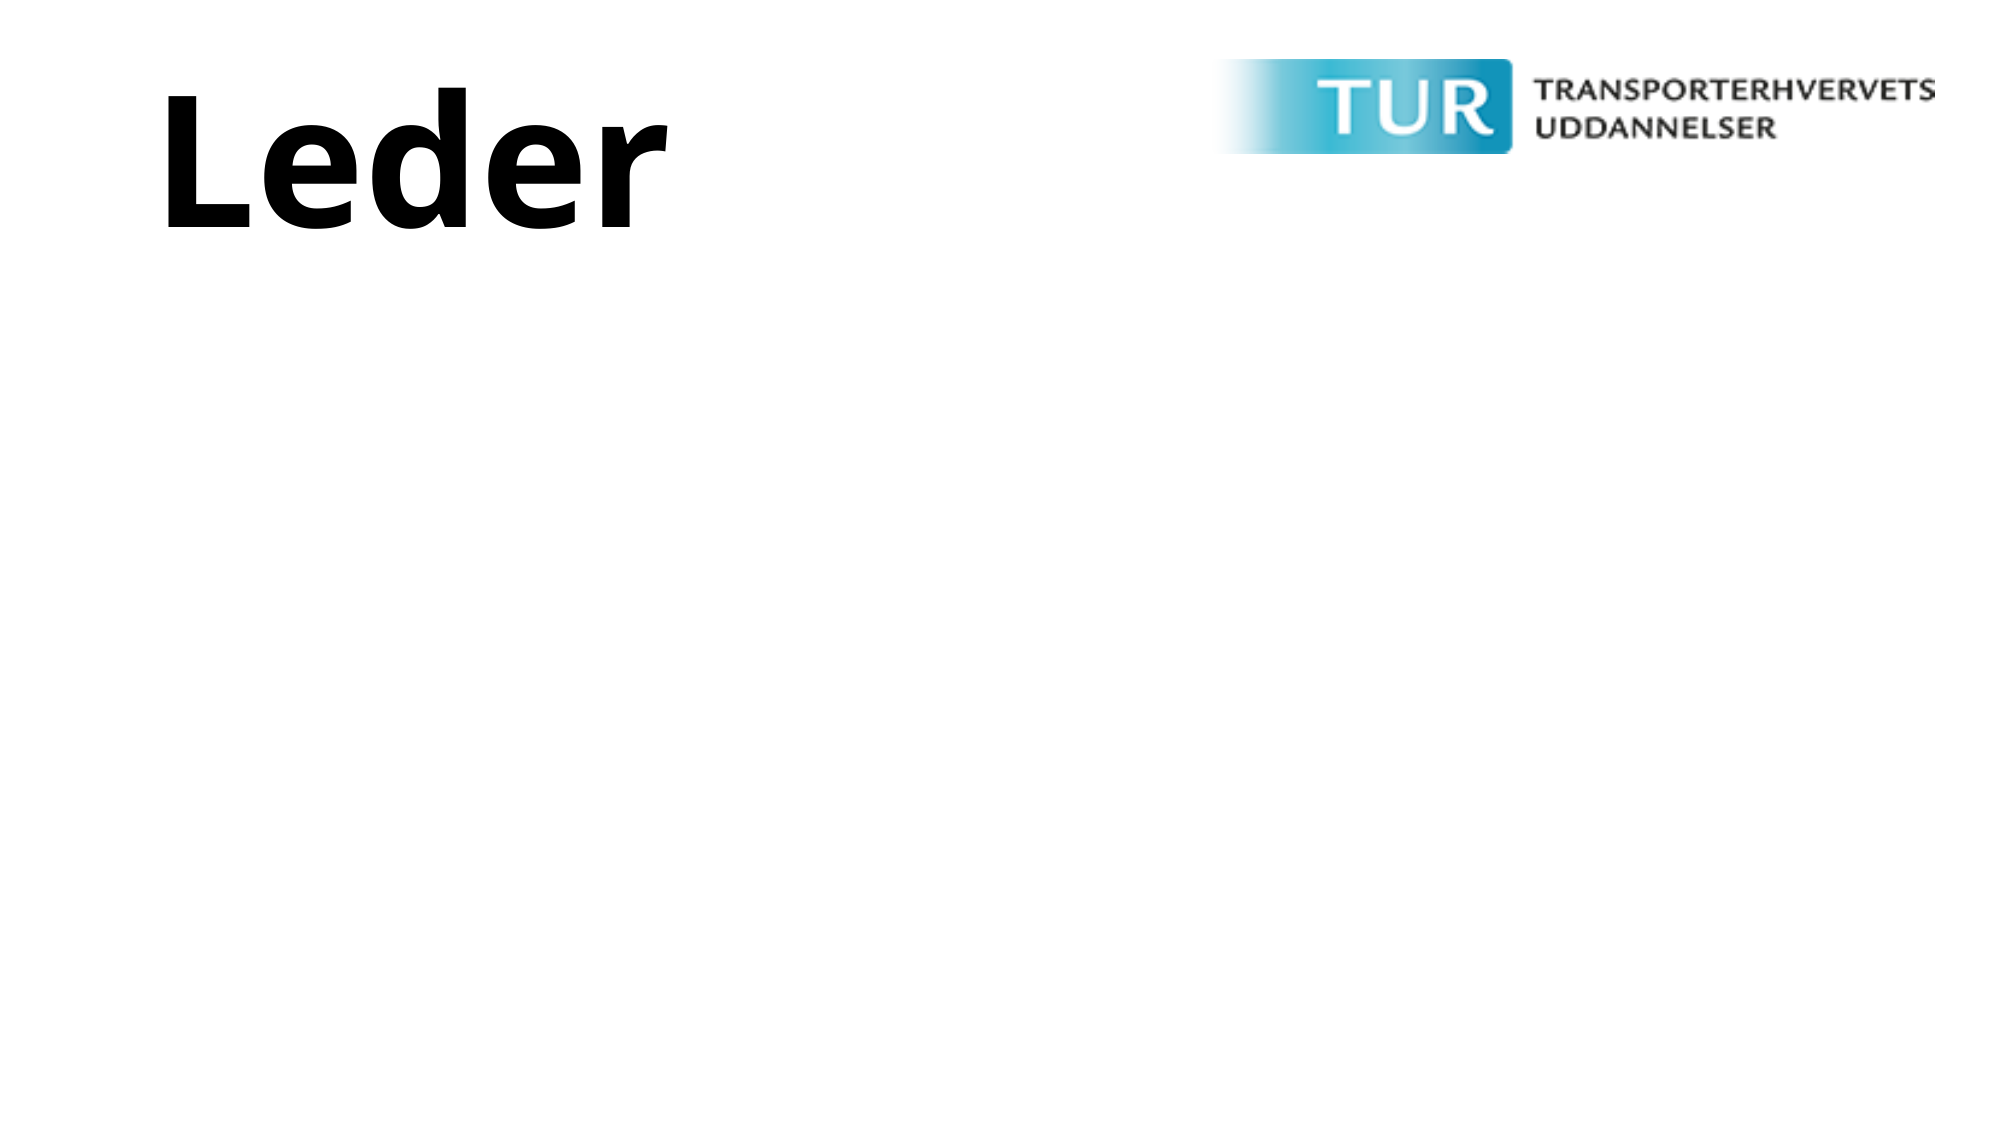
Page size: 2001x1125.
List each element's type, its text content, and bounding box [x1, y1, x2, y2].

title Leder [137, 59, 1863, 278]
picture [1212, 59, 1935, 154]
